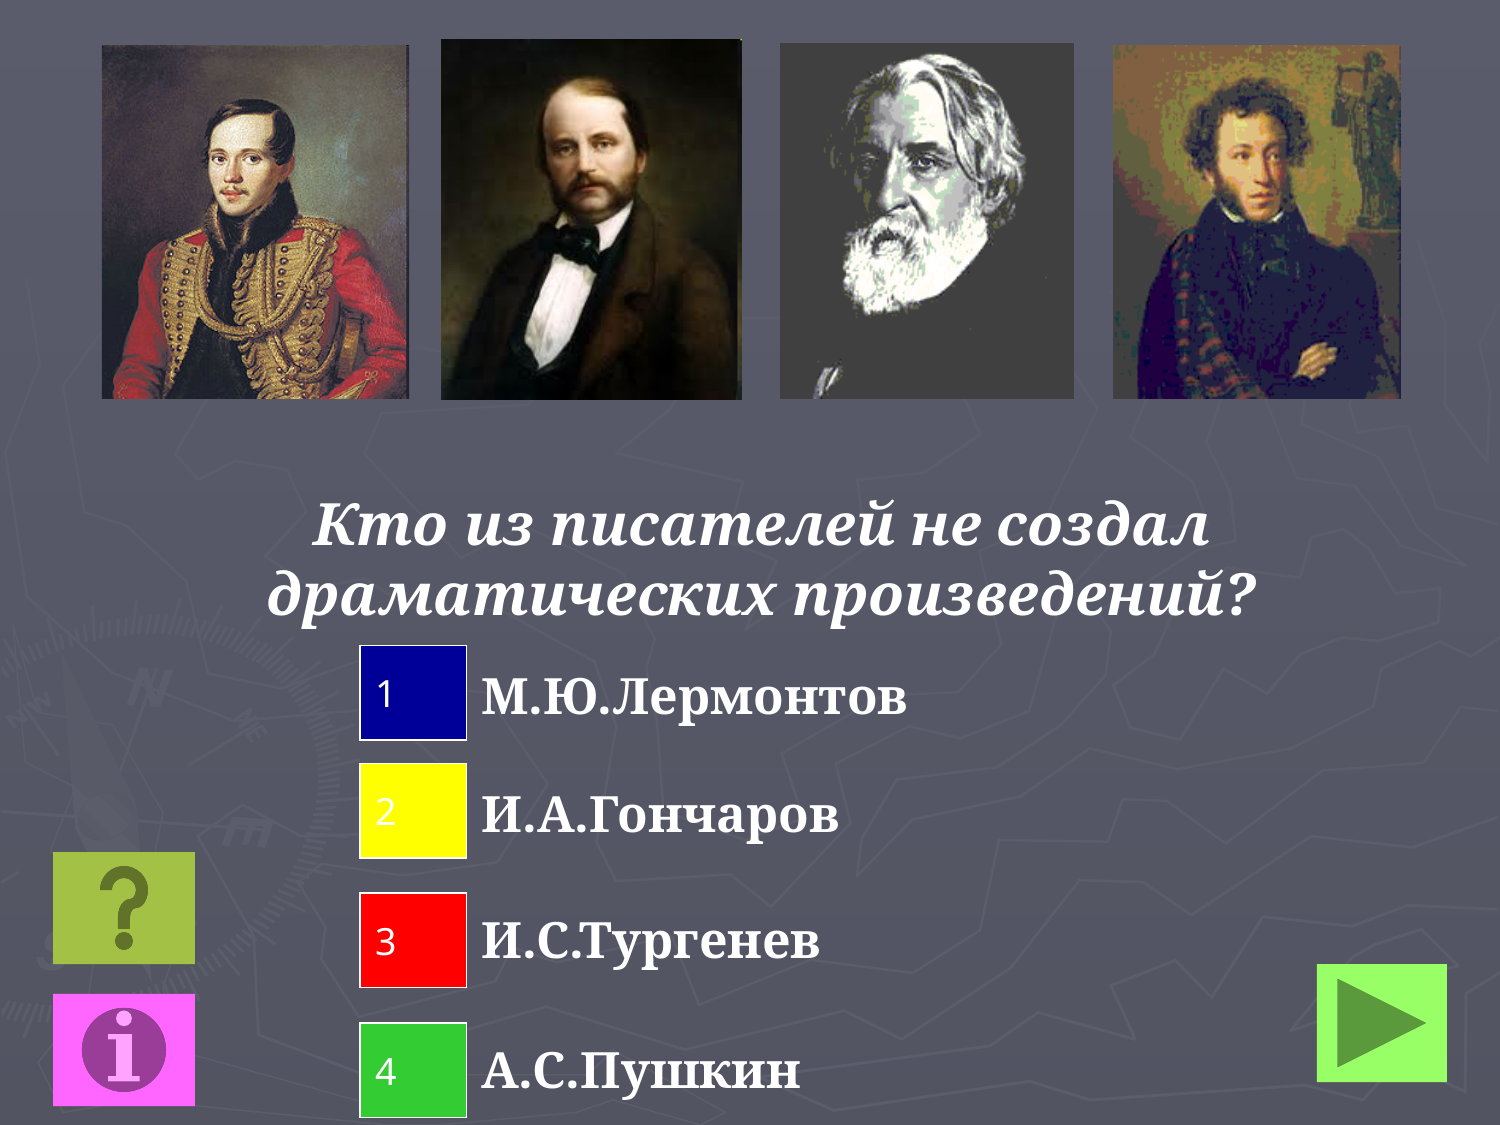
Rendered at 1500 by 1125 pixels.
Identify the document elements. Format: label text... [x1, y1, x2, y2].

text_box [53, 993, 195, 1107]
text_box И.А.Гончаров [466, 774, 1010, 850]
picture [780, 43, 1074, 399]
text_box 3 [360, 893, 467, 988]
text_box А.С.Пушкин [466, 1030, 1022, 1106]
text_box 2 [360, 763, 467, 858]
text_box [53, 852, 195, 965]
text_box Кто из писателей не создал драматических произведений? [76, 479, 1447, 635]
text_box М.Ю.Лермонтов [466, 656, 998, 732]
text_box 4 [360, 1023, 467, 1118]
text_box 1 [360, 645, 467, 740]
text_box [1316, 964, 1447, 1083]
text_box И.С.Тургенев [466, 901, 962, 976]
picture [441, 39, 742, 400]
picture [1113, 45, 1401, 399]
picture [101, 45, 410, 399]
